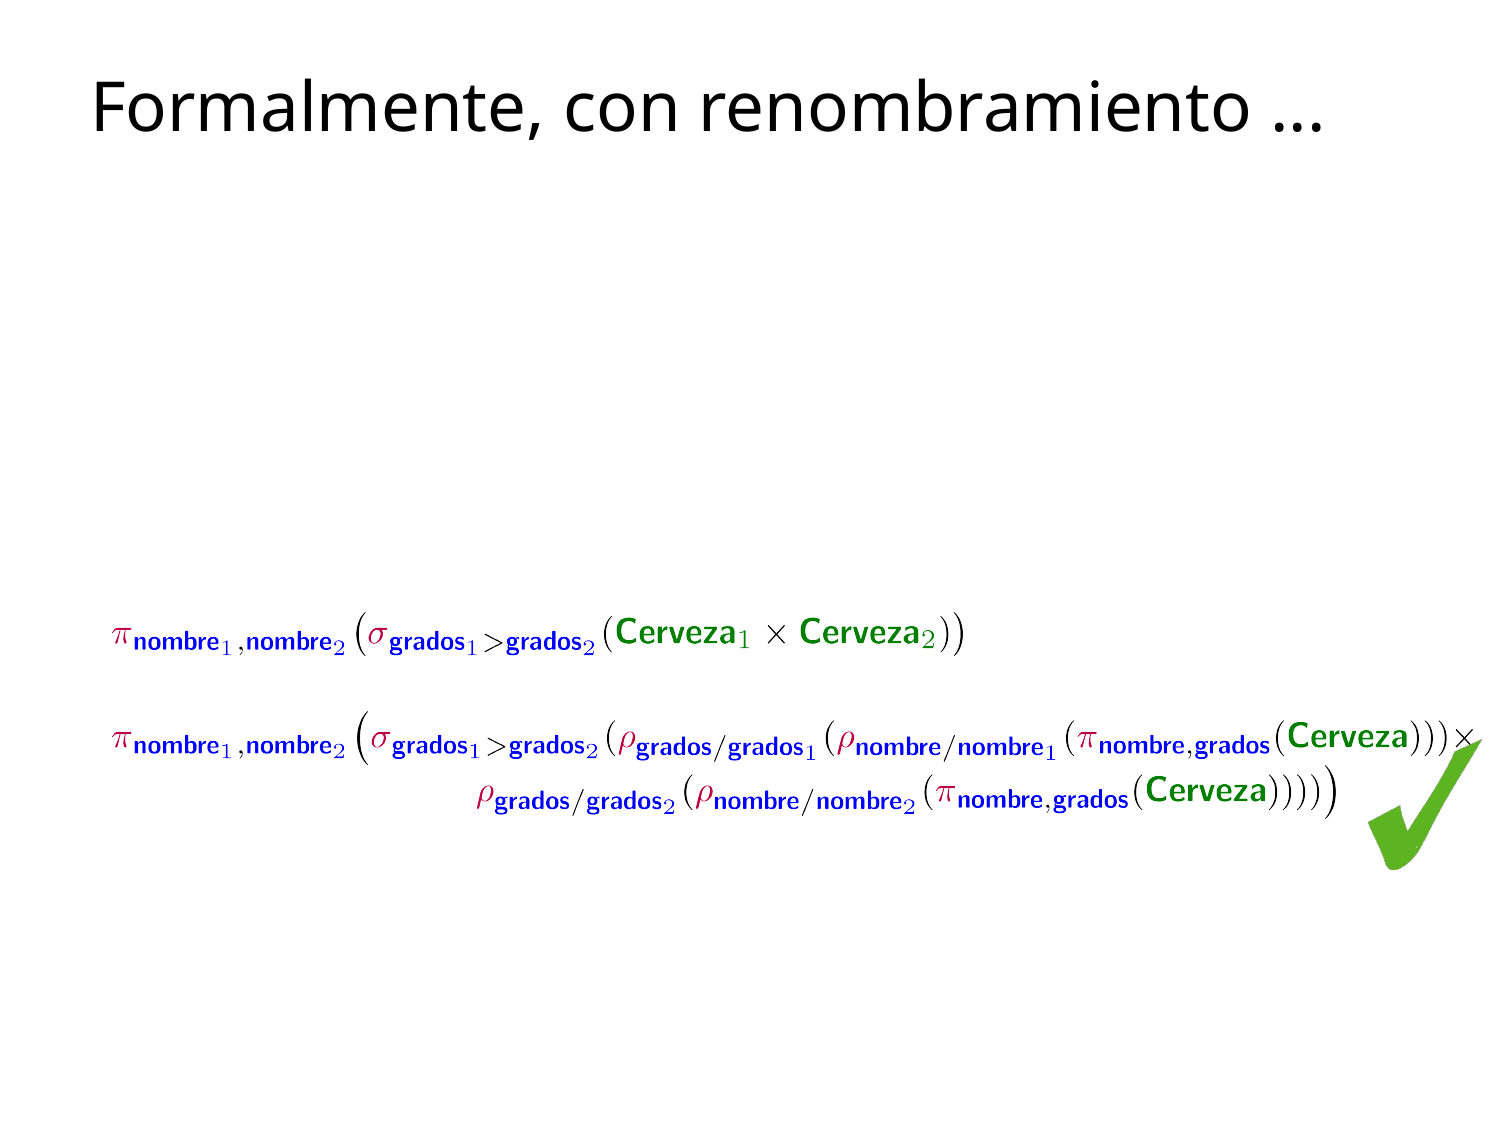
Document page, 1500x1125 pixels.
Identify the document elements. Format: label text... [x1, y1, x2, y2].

picture [112, 710, 1482, 870]
title Formalmente, con renombramiento ... [75, 45, 1425, 163]
picture [112, 612, 963, 656]
